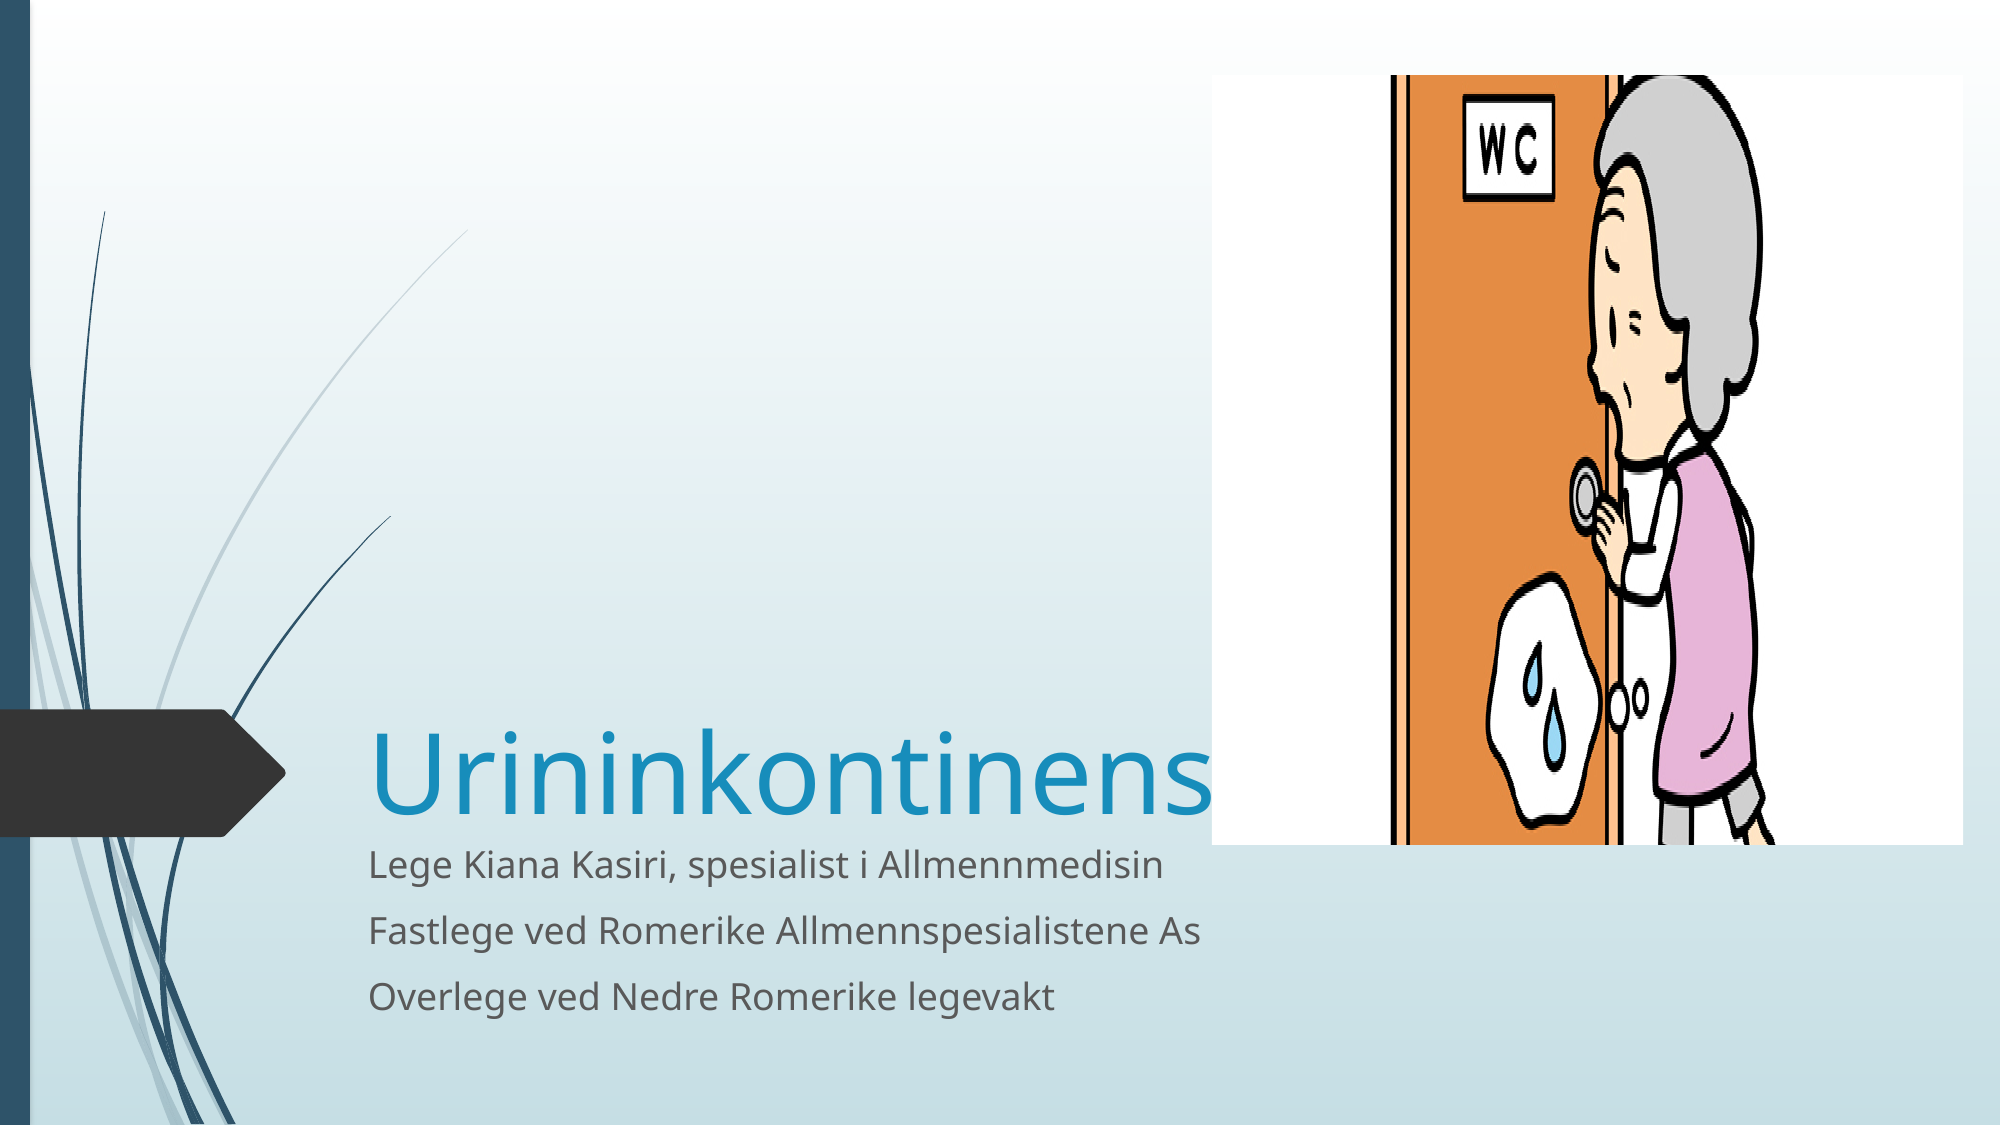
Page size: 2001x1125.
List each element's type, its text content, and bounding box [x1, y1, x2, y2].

subtitle Lege Kiana Kasiri, spesialist i Allmennmedisin Fastlege ved Romerike Allmennspesialistene As Overlege ved Nedre Romerike legevakt [352, 834, 1816, 1029]
picture [1211, 75, 1964, 845]
title Urininkontinens [352, 687, 1206, 834]
